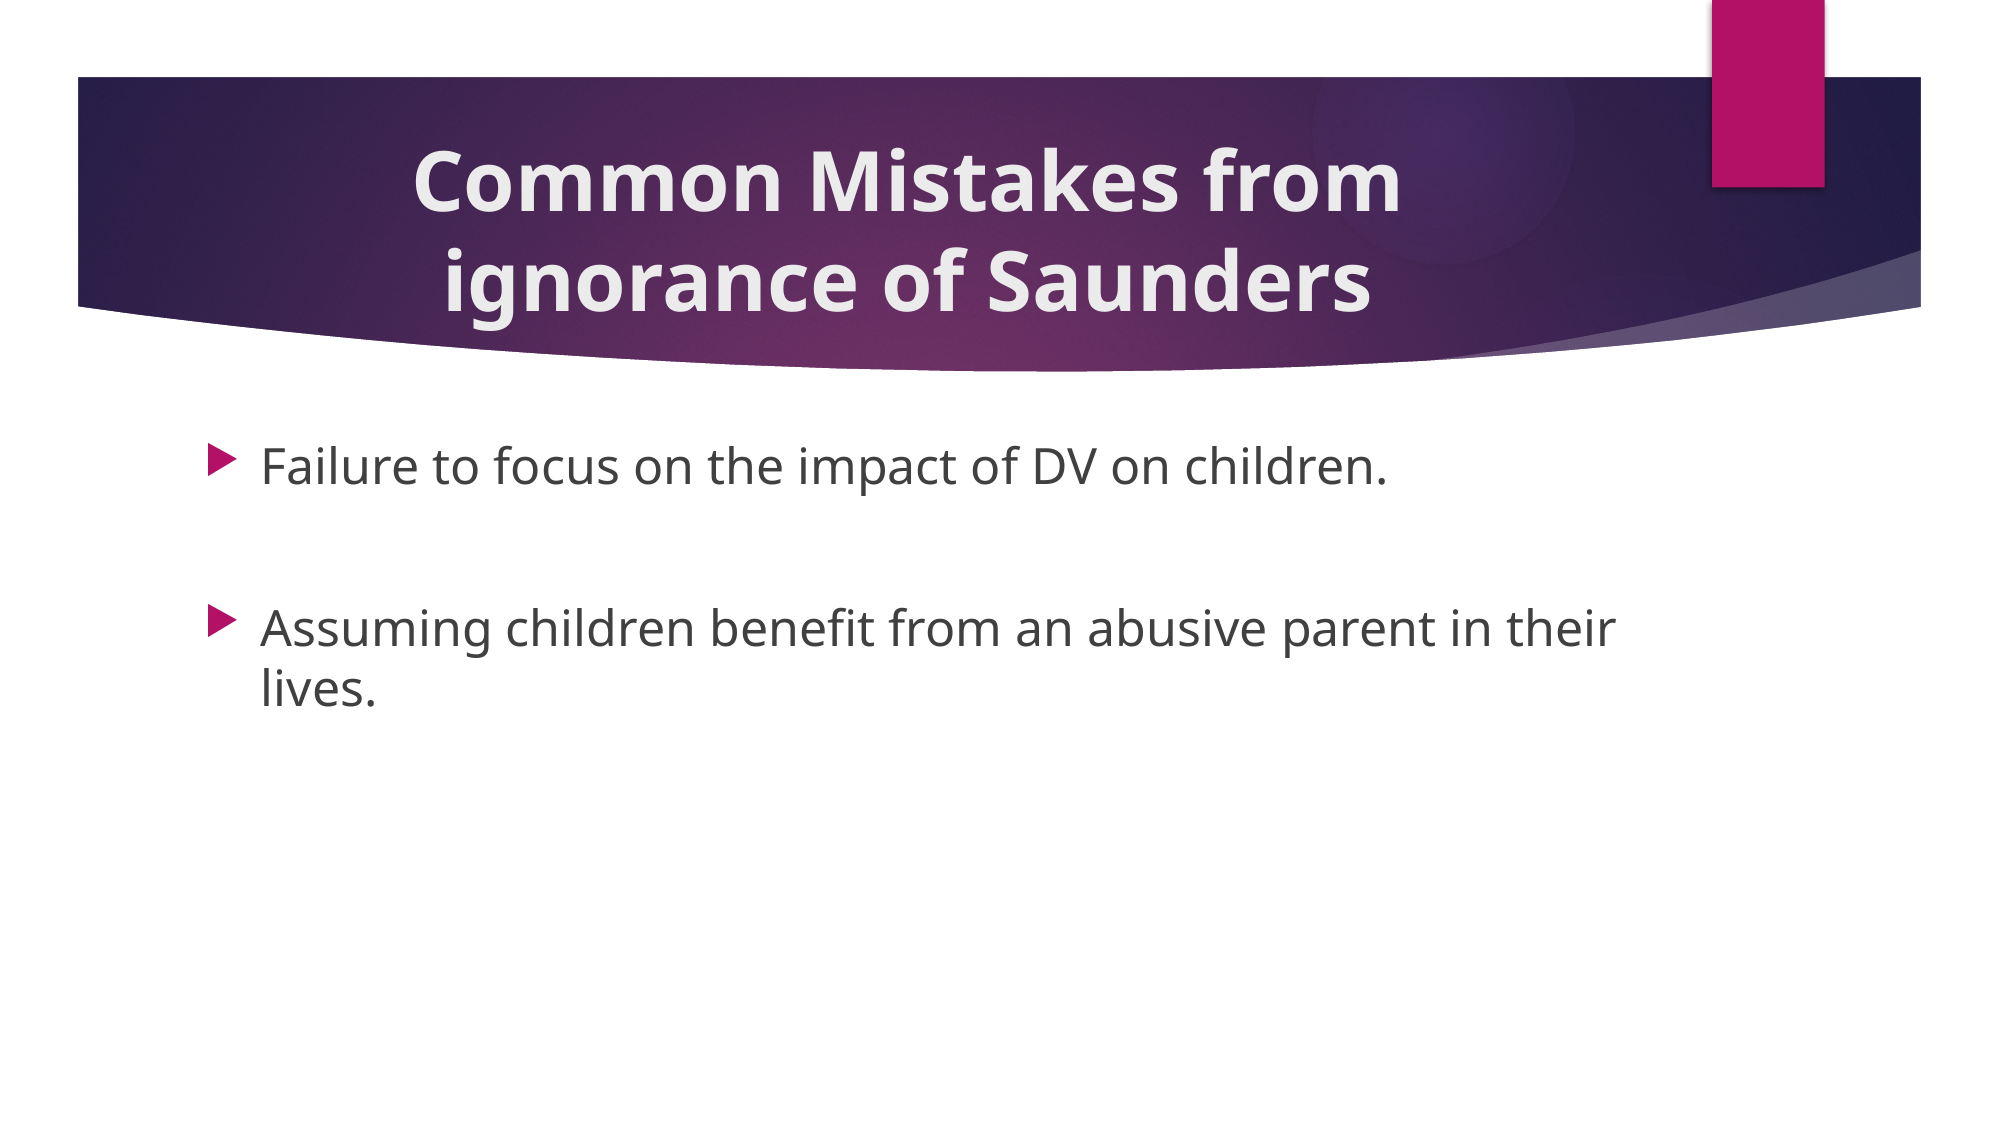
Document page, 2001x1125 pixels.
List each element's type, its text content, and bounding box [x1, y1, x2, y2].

list Failure to focus on the impact of DV on children. Assuming children benefit from an abusive parent in their lives. [189, 427, 1638, 1055]
title Common Mistakes from ignorance of Saunders [189, 137, 1627, 319]
